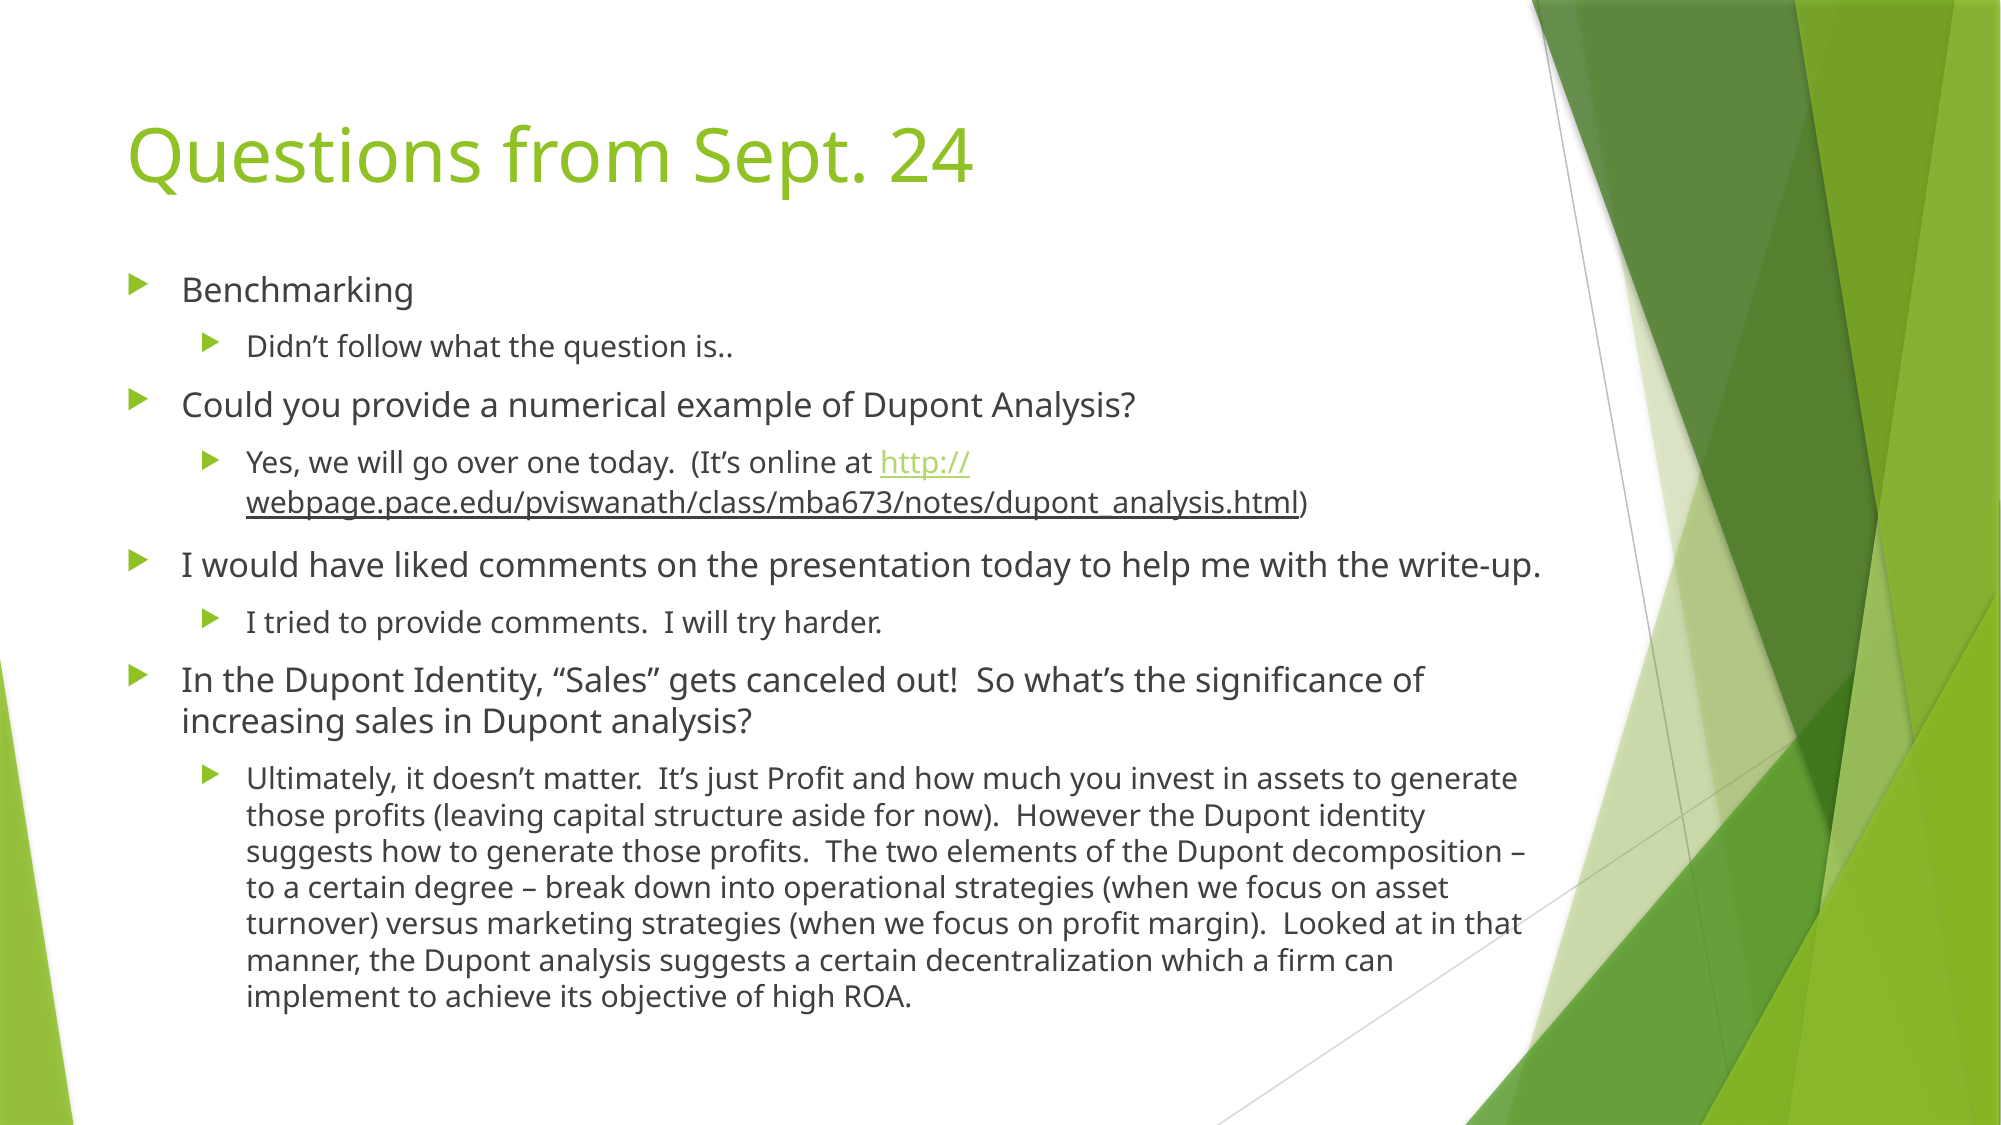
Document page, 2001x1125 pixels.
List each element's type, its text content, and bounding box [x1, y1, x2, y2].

list Benchmarking Didn’t follow what the question is.. Could you provide a numerical example of Dupont Analysis? Yes, we will go over one today. (It’s online at http://webpage.pace.edu/pviswanath/class/mba673/notes/dupont_analysis.html) I would have liked comments on the presentation today to help me with the write-up. I tried to provide comments. I will try harder. In the Dupont Identity, “Sales” gets canceled out! So what’s the significance of increasing sales in Dupont analysis? Ultimately, it doesn’t matter. It’s just Profit and how much you invest in assets to generate those profits (leaving capital structure aside for now). However the Dupont identity suggests how to generate those profits. The two elements of the Dupont decomposition – to a certain degree – break down into operational strategies (when we focus on asset turnover) versus marketing strategies (when we focus on profit margin). Looked at in that manner, the Dupont analysis suggests a certain decentralization which a firm can implement to achieve its objective of high ROA. [111, 260, 1561, 1032]
title Questions from Sept. 24 [111, 99, 1522, 260]
